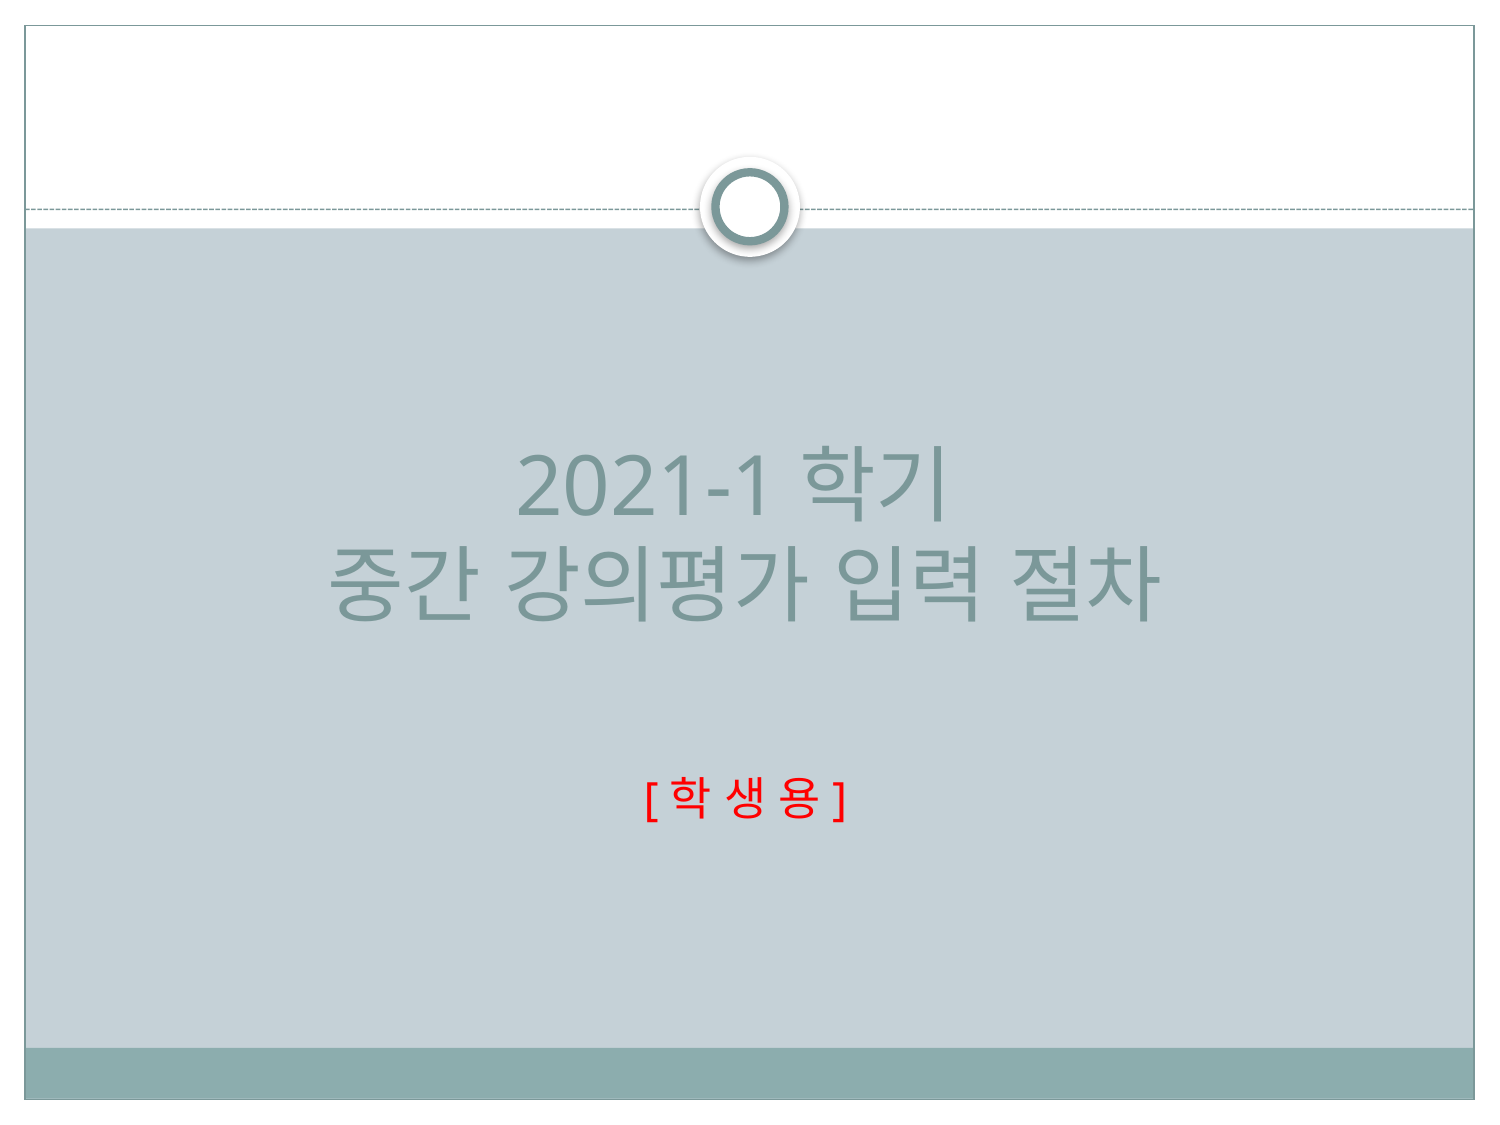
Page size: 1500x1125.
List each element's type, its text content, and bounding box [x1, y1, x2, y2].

text_box [35, 0, 938, 188]
title 2021-1학기 중간 강의평가 입력 절차 [학 생 용] [70, 348, 1421, 832]
